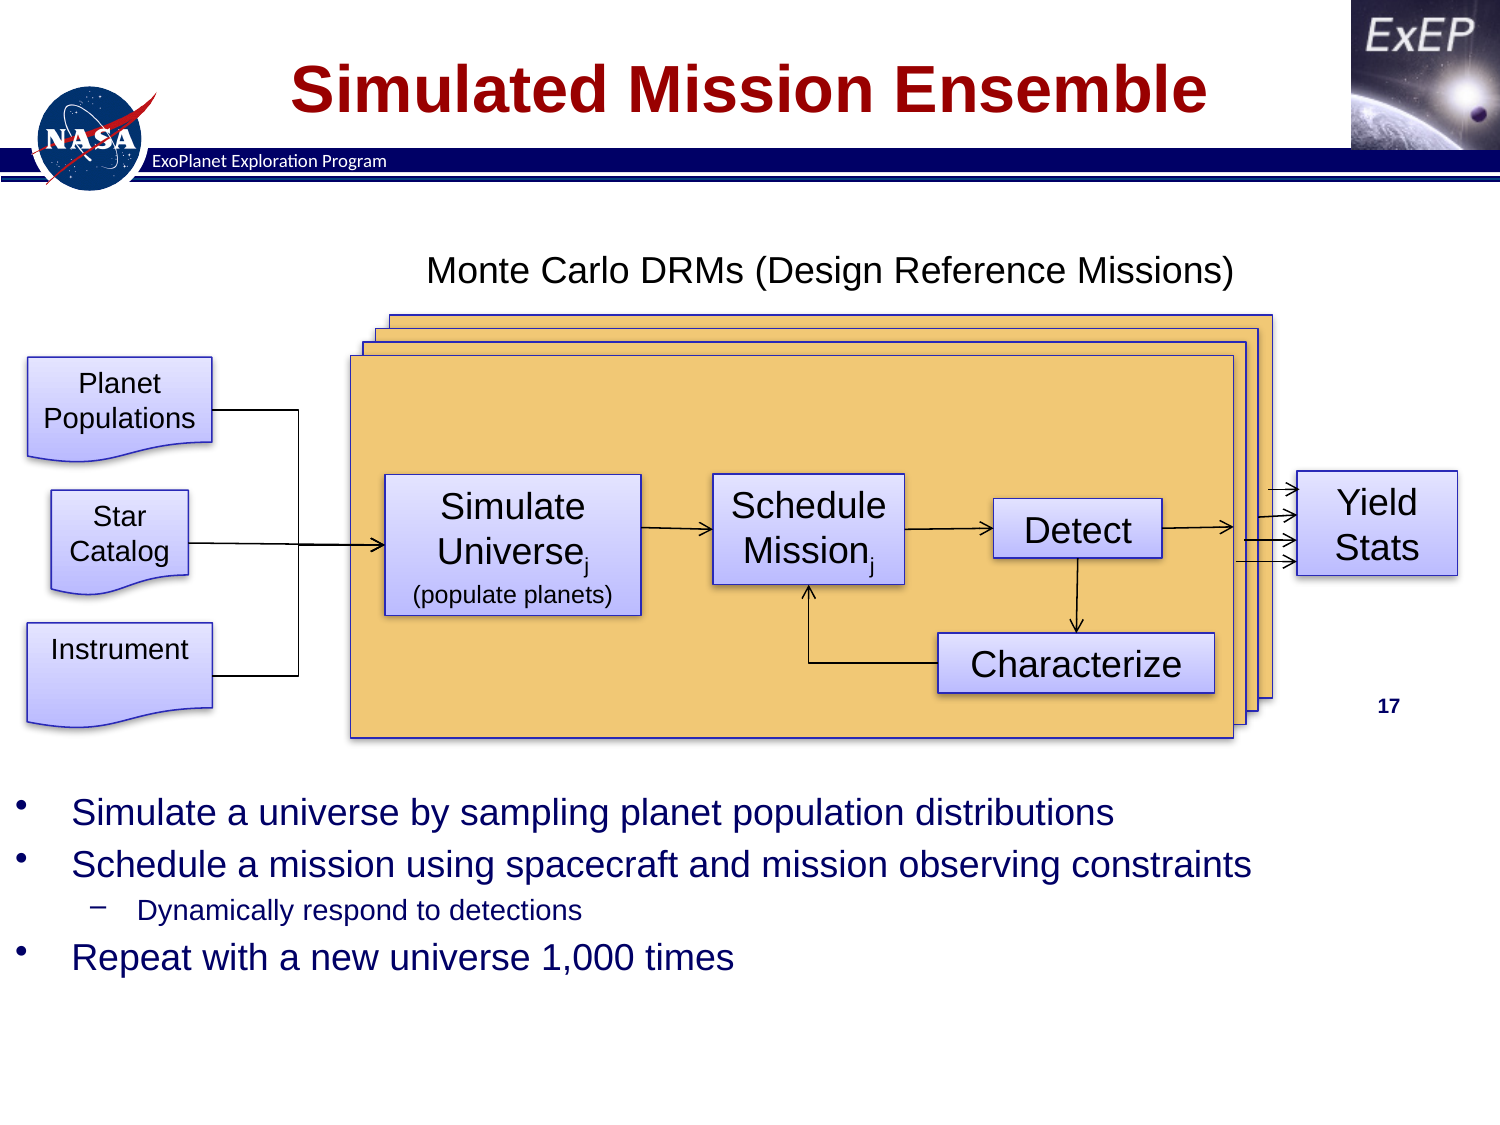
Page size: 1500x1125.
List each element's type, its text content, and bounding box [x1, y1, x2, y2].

text_box Monte Carlo DRMs (Design Reference Missions) [411, 238, 1250, 299]
text_box [1252, 548, 1259, 560]
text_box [1257, 514, 1298, 518]
text_box Simulate Universej (populate planets) [390, 474, 642, 616]
text_box [375, 328, 1259, 517]
text_box [389, 314, 1273, 513]
text_box [1252, 569, 1259, 659]
text_box Detect [993, 498, 1163, 559]
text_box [808, 579, 939, 664]
text_box [1252, 522, 1259, 539]
text_box [350, 355, 1234, 526]
text_box [1264, 526, 1273, 539]
text_box [362, 341, 1247, 560]
text_box Yield Stats [1296, 470, 1458, 576]
picture [1388, 0, 1500, 150]
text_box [212, 551, 386, 677]
text_box Schedule Missionj [712, 473, 905, 585]
text_box [390, 536, 1234, 737]
list Simulate a universe by sampling planet population distributions Schedule a mission using spacecraft and mission observing constraints Dynamically respond to detections Repeat with a new universe 1,000 times [0, 737, 1500, 1125]
text_box [1264, 548, 1273, 560]
text_box Planet Populations [26, 356, 213, 463]
text_box [1239, 569, 1247, 659]
title Simulated Mission Ensemble [112, 0, 1388, 180]
slide_number [32, 661, 530, 737]
picture [31, 86, 157, 191]
text_box [1264, 569, 1273, 659]
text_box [211, 409, 385, 542]
slide_number 17 [1102, 659, 1416, 736]
text_box Characterize [937, 632, 1215, 694]
text_box Instrument [26, 622, 214, 729]
text_box Star Catalog [50, 489, 190, 596]
